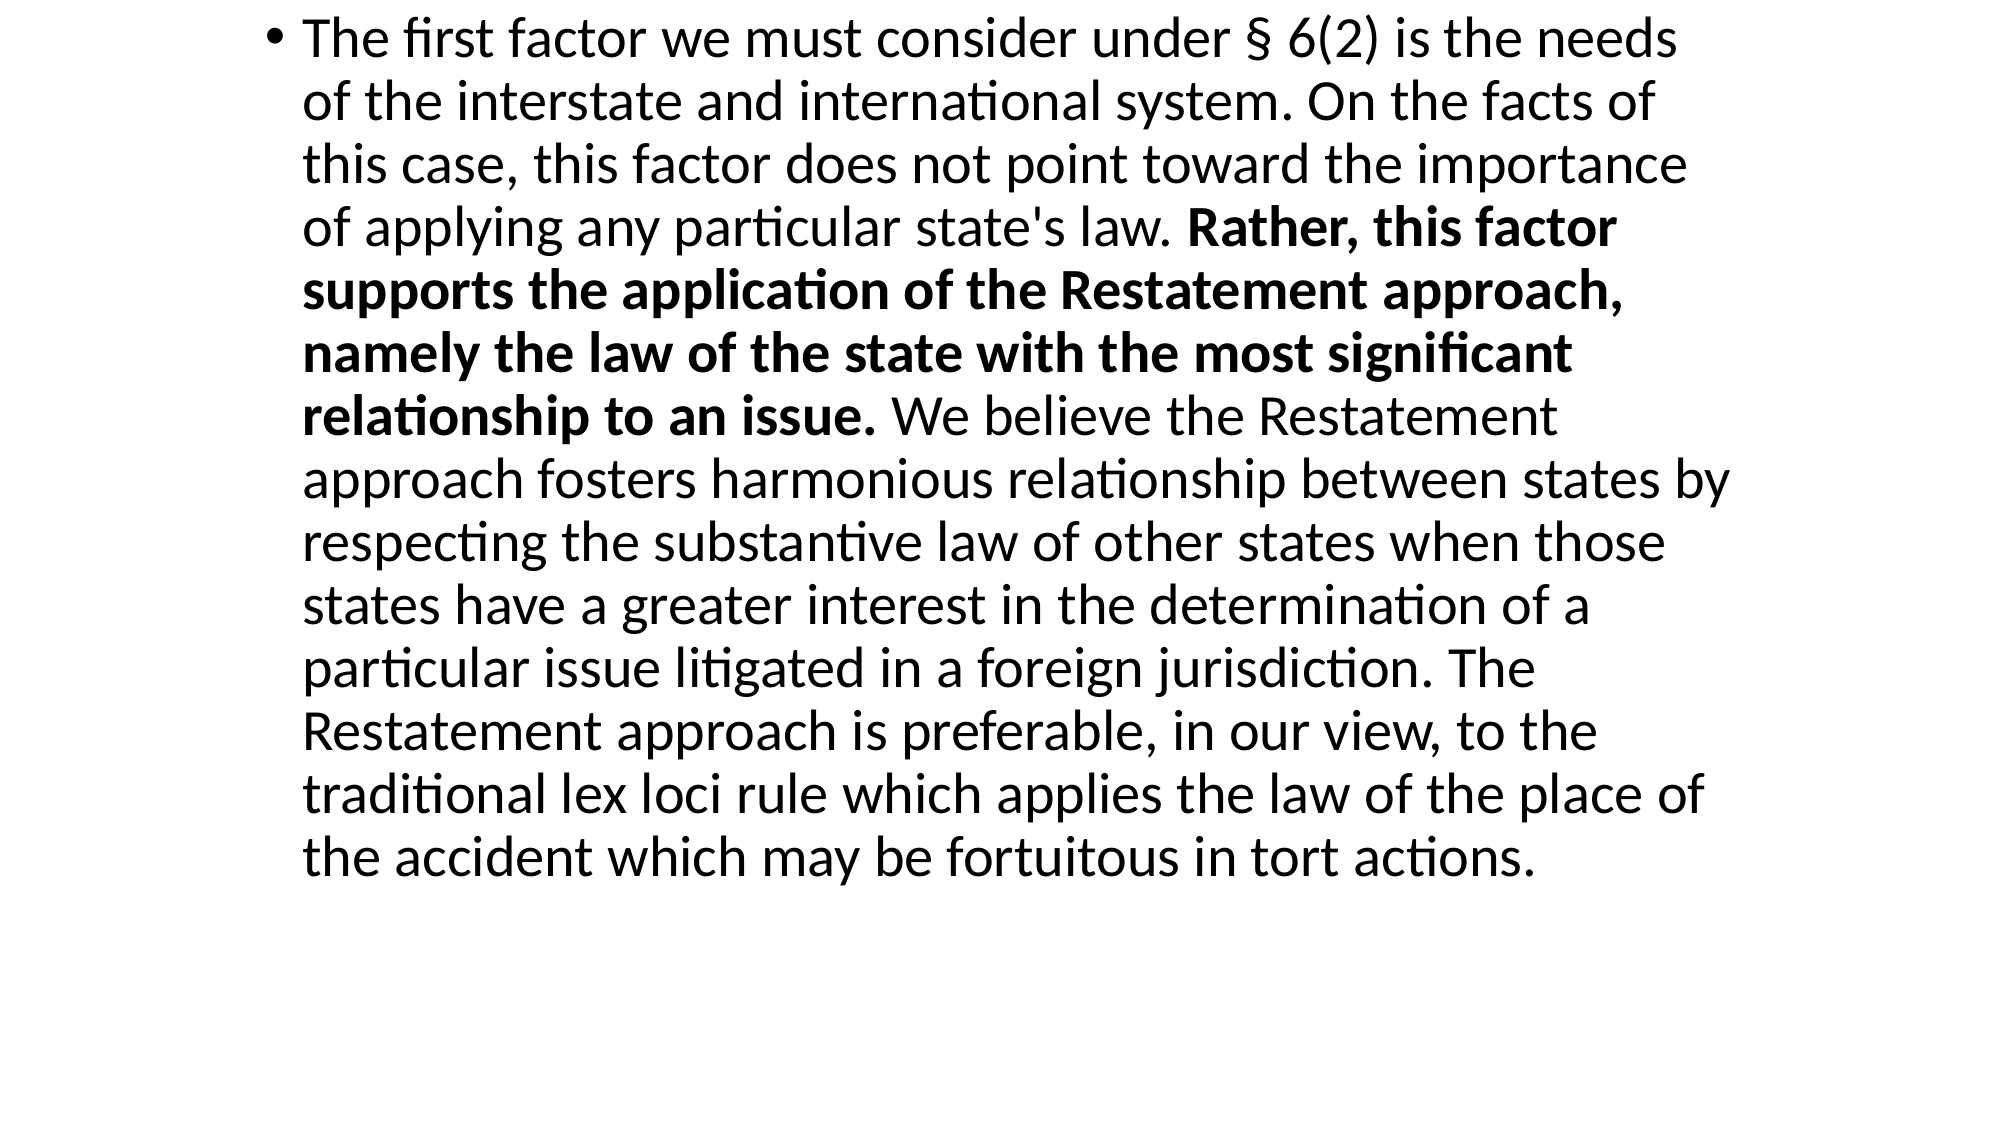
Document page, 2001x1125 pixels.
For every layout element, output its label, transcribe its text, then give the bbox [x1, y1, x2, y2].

list The first factor we must consider under § 6(2) is the needs of the interstate and international system. On the facts of this case, this factor does not point toward the importance of applying any particular state's law. Rather, this factor supports the application of the Restatement approach, namely the law of the state with the most significant relationship to an issue. We believe the Restatement approach fosters harmonious relationship between states by respecting the substantive law of other states when those states have a greater interest in the determination of a particular issue litigated in a foreign jurisdiction. The Restatement approach is preferable, in our view, to the traditional lex loci rule which applies the law of the place of the accident which may be fortuitous in tort actions. [249, 0, 1750, 1125]
